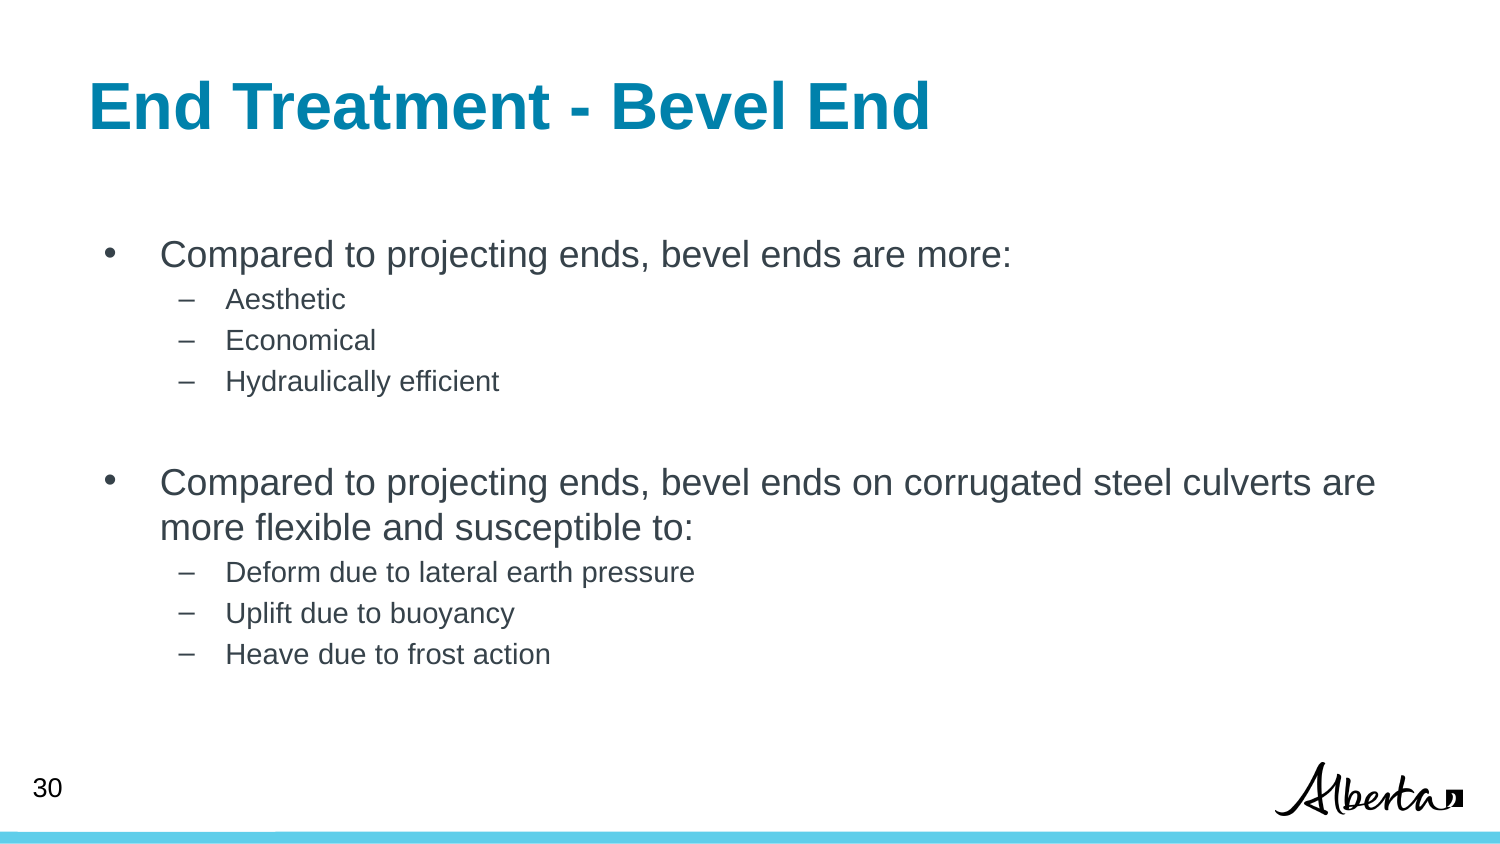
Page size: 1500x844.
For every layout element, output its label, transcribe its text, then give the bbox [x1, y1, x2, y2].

list Compared to projecting ends, bevel ends are more: Aesthetic Economical Hydraulically efficient Compared to projecting ends, bevel ends on corrugated steel culverts are more flexible and susceptible to: Deform due to lateral earth pressure Uplift due to buoyancy Heave due to frost action [88, 222, 1439, 753]
picture [1275, 762, 1463, 816]
title End Treatment - Bevel End [88, 55, 1437, 141]
slide_number 30 [17, 764, 356, 810]
